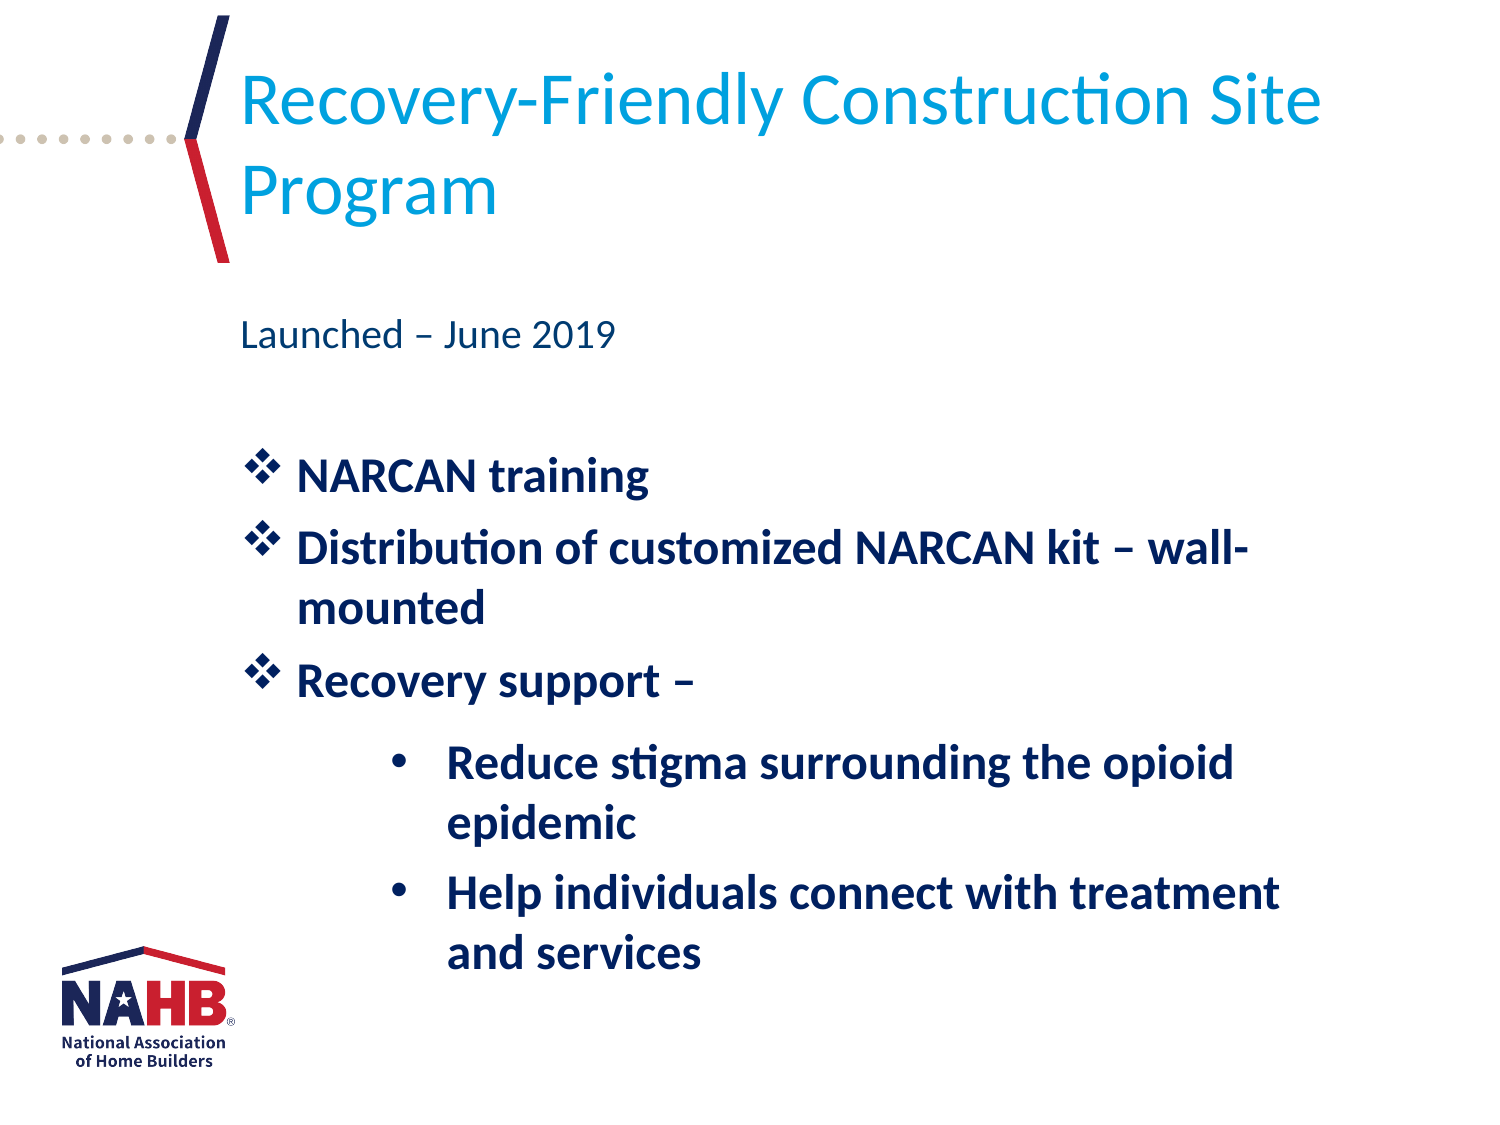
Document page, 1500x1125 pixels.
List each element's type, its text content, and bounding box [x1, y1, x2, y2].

list Launched – June 2019 NARCAN training Distribution of customized NARCAN kit – wall-mounted Recovery support – Reduce stigma surrounding the opioid epidemic Help individuals connect with treatment and services [240, 307, 1365, 986]
list Recovery-Friendly Construction Site Program [240, 15, 1385, 263]
picture [0, 16, 229, 263]
picture [62, 946, 235, 1067]
